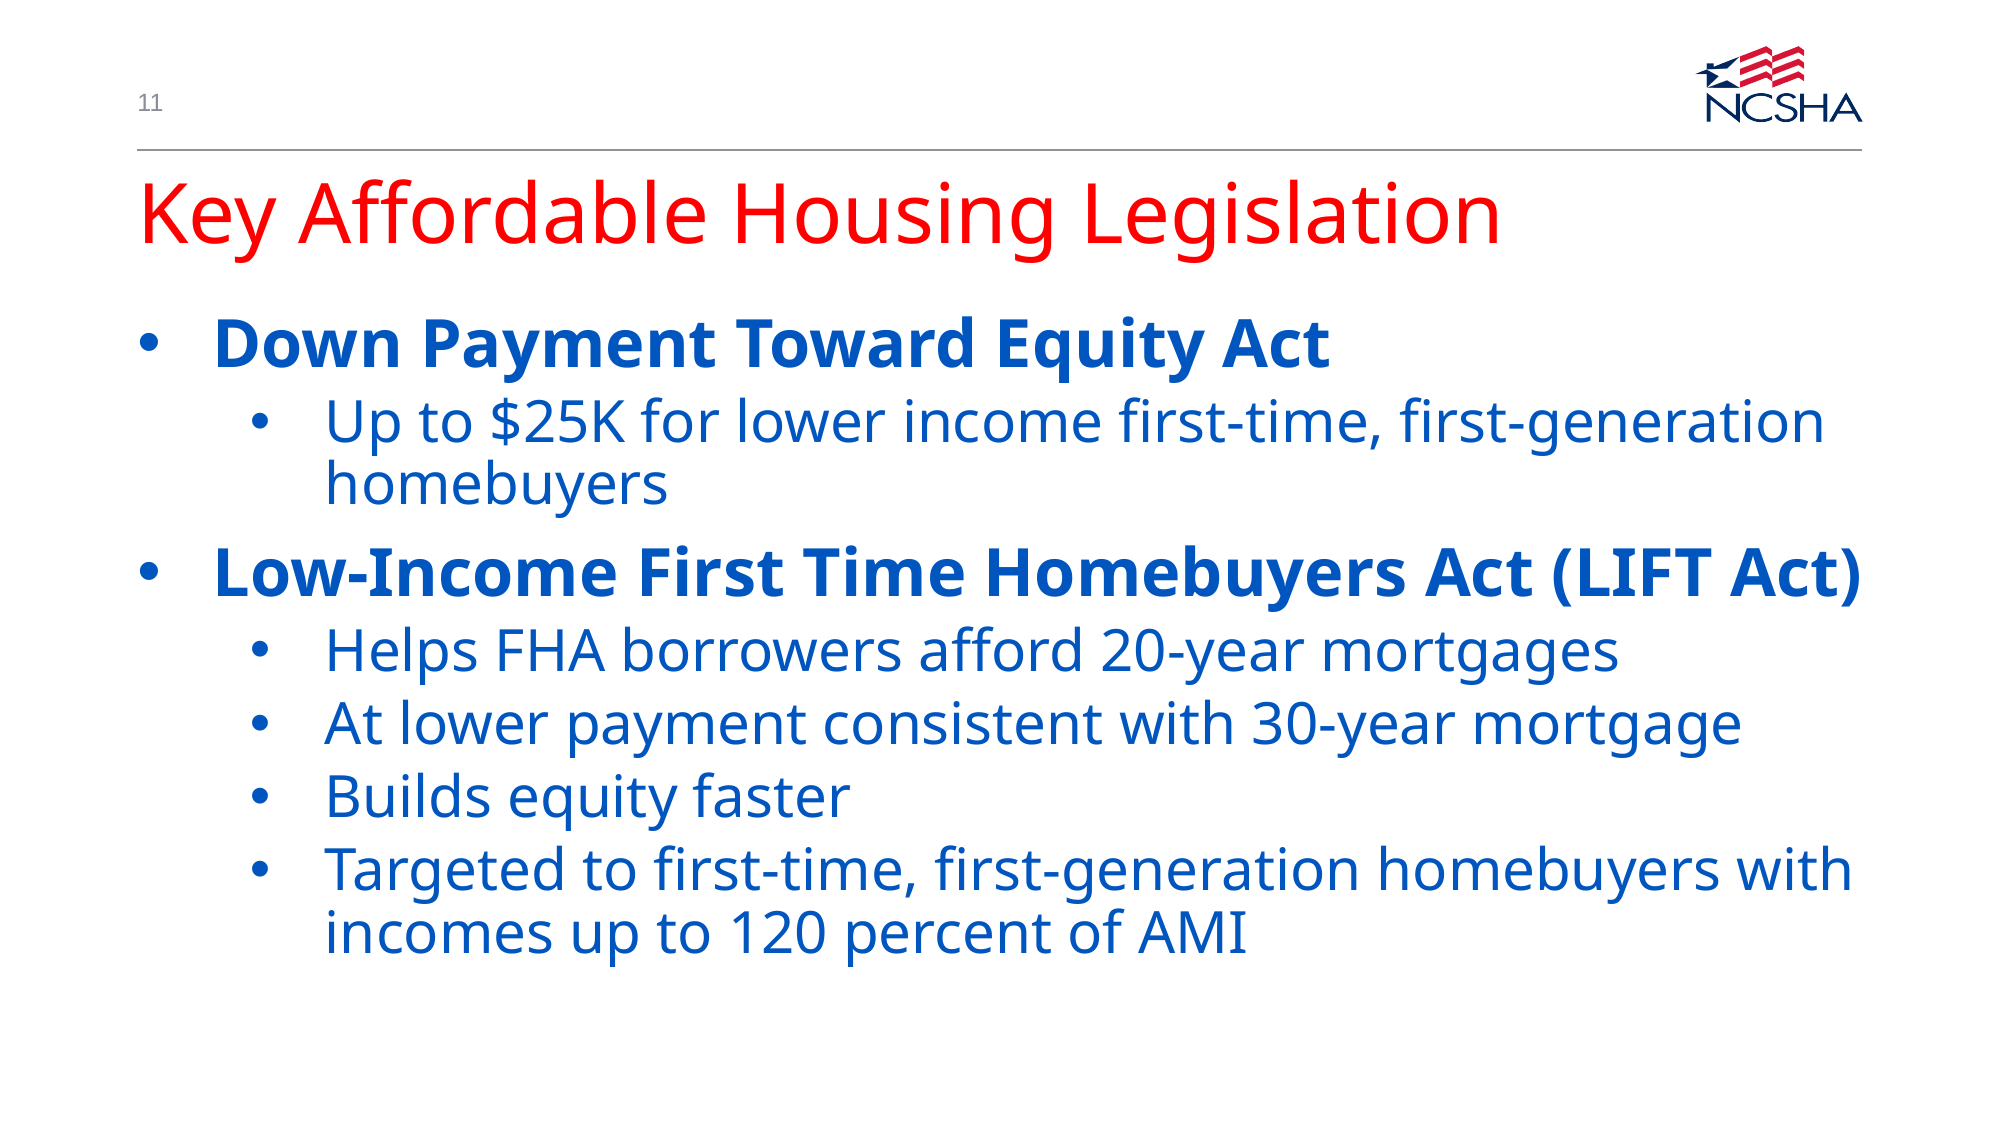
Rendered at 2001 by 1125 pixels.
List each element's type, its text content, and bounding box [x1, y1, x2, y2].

list Down Payment Toward Equity Act Up to $25K for lower income first-time, first-generation homebuyers Low-Income First Time Homebuyers Act (LIFT Act) Helps FHA borrowers afford 20-year mortgages At lower payment consistent with 30-year mortgage Builds equity faster Targeted to first-time, first-generation homebuyers with incomes up to 120 percent of AMI [137, 309, 1916, 1069]
picture [1694, 46, 1863, 123]
slide_number 11 [137, 56, 588, 117]
title Key Affordable Housing Legislation [137, 172, 1863, 277]
